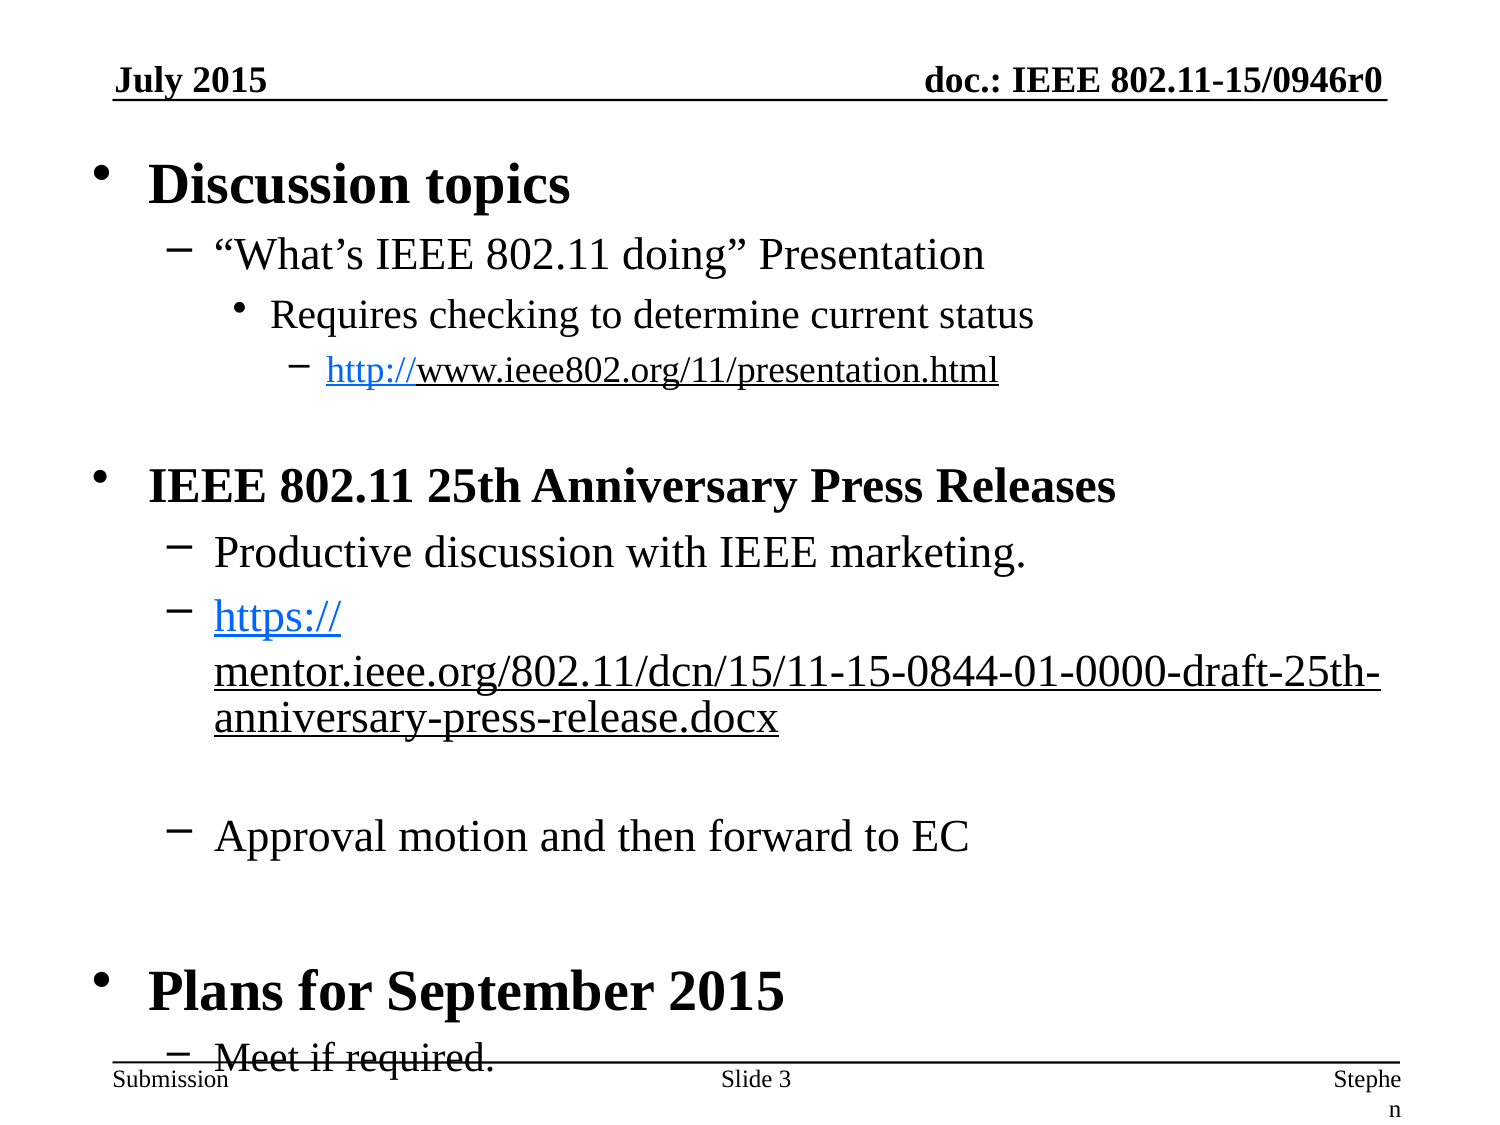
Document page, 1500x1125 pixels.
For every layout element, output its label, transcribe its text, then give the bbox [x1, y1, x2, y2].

footer Stephen McCann, BlackBerry [1324, 1061, 1402, 1093]
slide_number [114, 54, 290, 101]
slide_number Slide 3 [712, 1061, 800, 1093]
list Discussion topics “What’s IEEE 802.11 doing” Presentation Requires checking to determine current status http://www.ieee802.org/11/presentation.html IEEE 802.11 25th Anniversary Press Releases Productive discussion with IEEE marketing. https://mentor.ieee.org/802.11/dcn/15/11-15-0844-01-0000-draft-25th-anniversary-press-release.docx Approval motion and then forward to EC Plans for September 2015 Meet if required. [76, 137, 1415, 1059]
